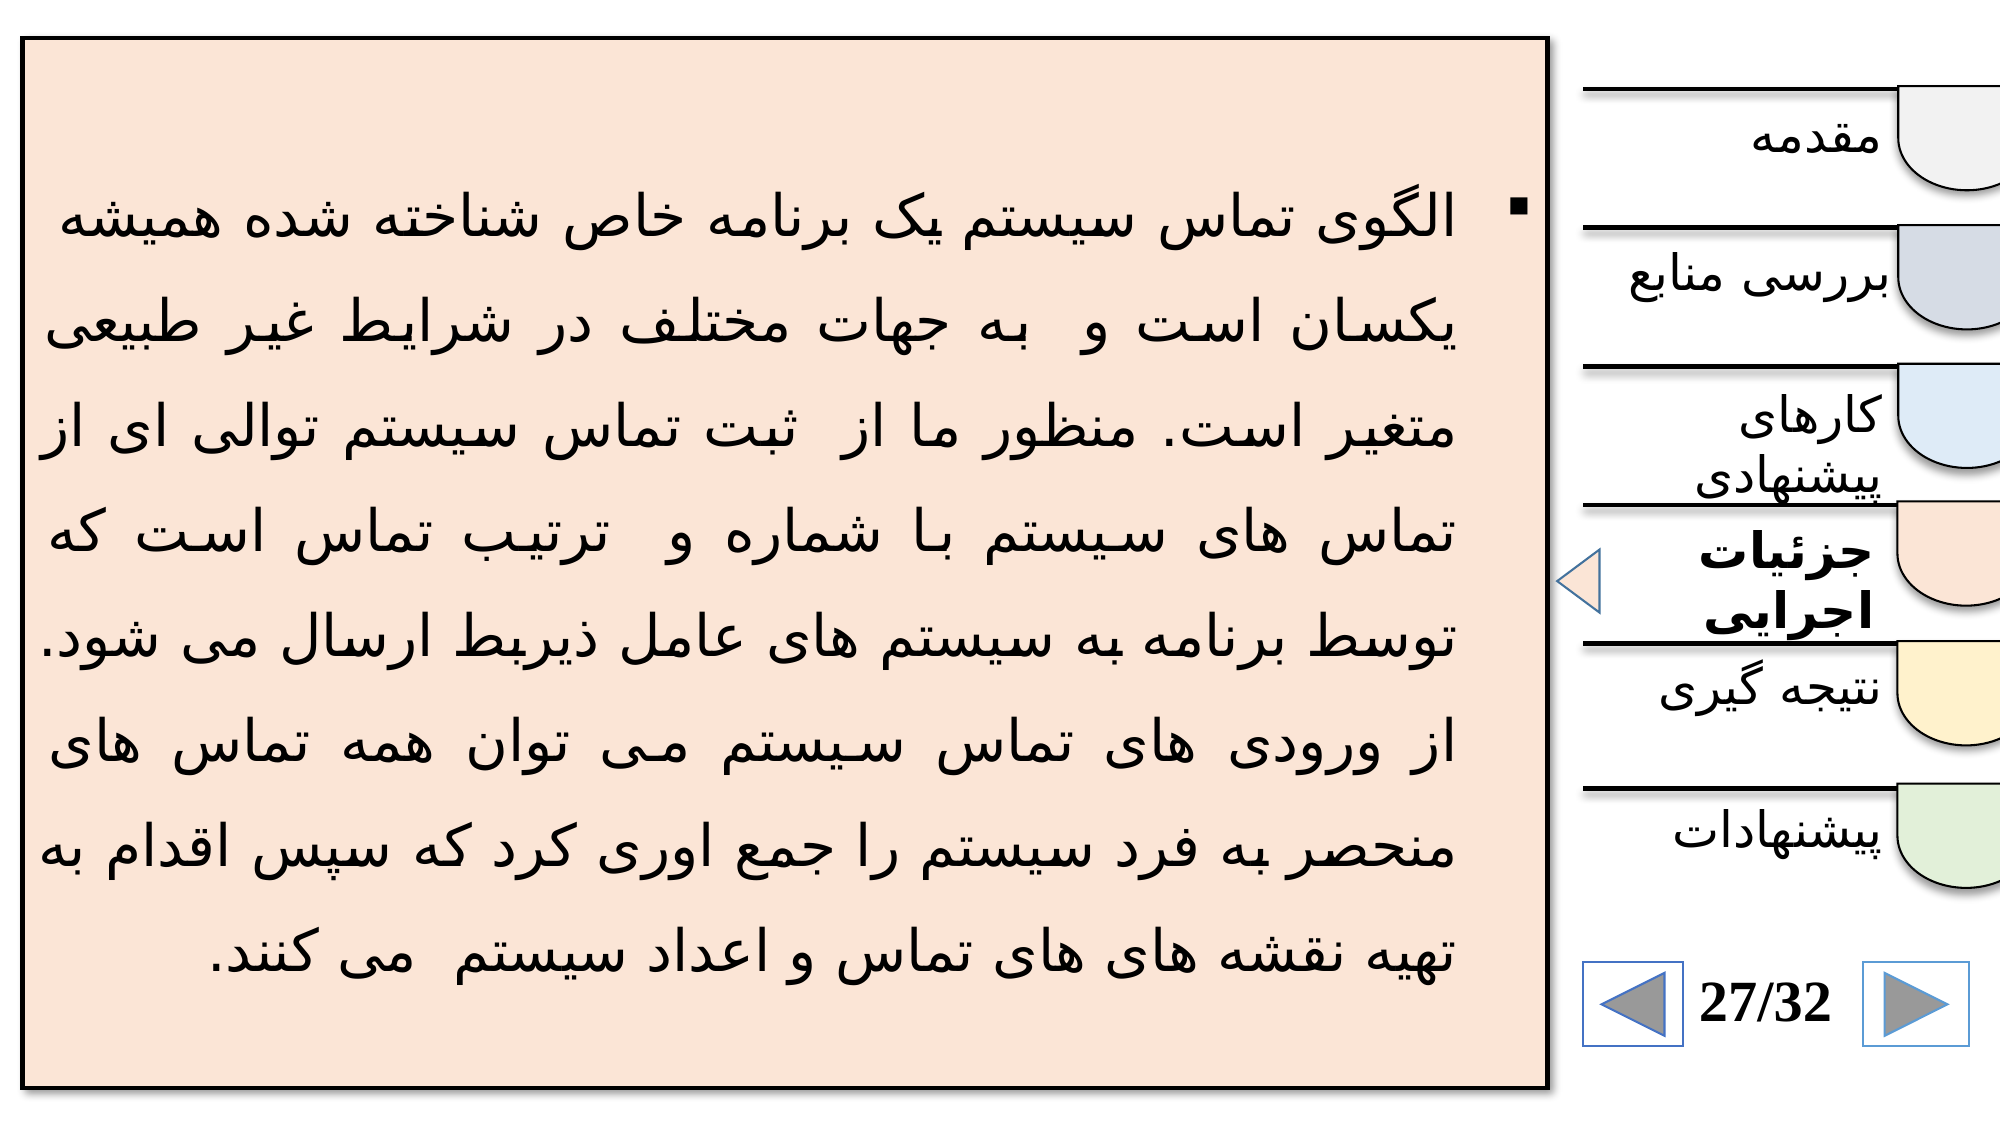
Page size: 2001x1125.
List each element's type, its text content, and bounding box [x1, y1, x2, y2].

text_box [1896, 644, 2000, 747]
text_box [1897, 367, 2000, 469]
text_box پیشنهادات [1593, 789, 1898, 865]
text_box نتیجه گیری [1565, 647, 1898, 723]
text_box الگوی تماس سیستم یک برنامه خاص شناخته شده همیشه یکسان است و به جهات مختلف در شرایط غیر طبیعی متغیر است. منظور ما از ثبت تماس سیستم توالی ای از تماس های سیستم با شماره و ترتیب تماس است که توسط برنامه به سیستم های عامل ذیربط ارسال می شود. از ورودی های تماس سیستم می توان همه تماس های منحصر به فرد سیستم را جمع اوری کرد که سپس اقدام به تهیه نقشه های های تماس و اعداد سیستم می کنند. [22, 37, 1548, 1089]
text_box [1582, 961, 1684, 1047]
text_box [1896, 782, 2000, 788]
text_box [1898, 789, 2000, 889]
text_box [1897, 362, 2000, 366]
text_box [1555, 547, 1601, 615]
text_box بررسی منابع [1575, 233, 1906, 309]
text_box [1896, 500, 2000, 505]
text_box [1862, 961, 1970, 1047]
text_box [1897, 228, 2000, 331]
text_box جزئیات اجرایی [1582, 511, 1889, 643]
text_box [1896, 506, 2000, 607]
text_box [1897, 90, 2000, 192]
text_box 27/32 [1683, 955, 1849, 1041]
text_box کارهای پیشنهادی [1575, 375, 1898, 511]
text_box مقدمه [1639, 95, 1898, 170]
